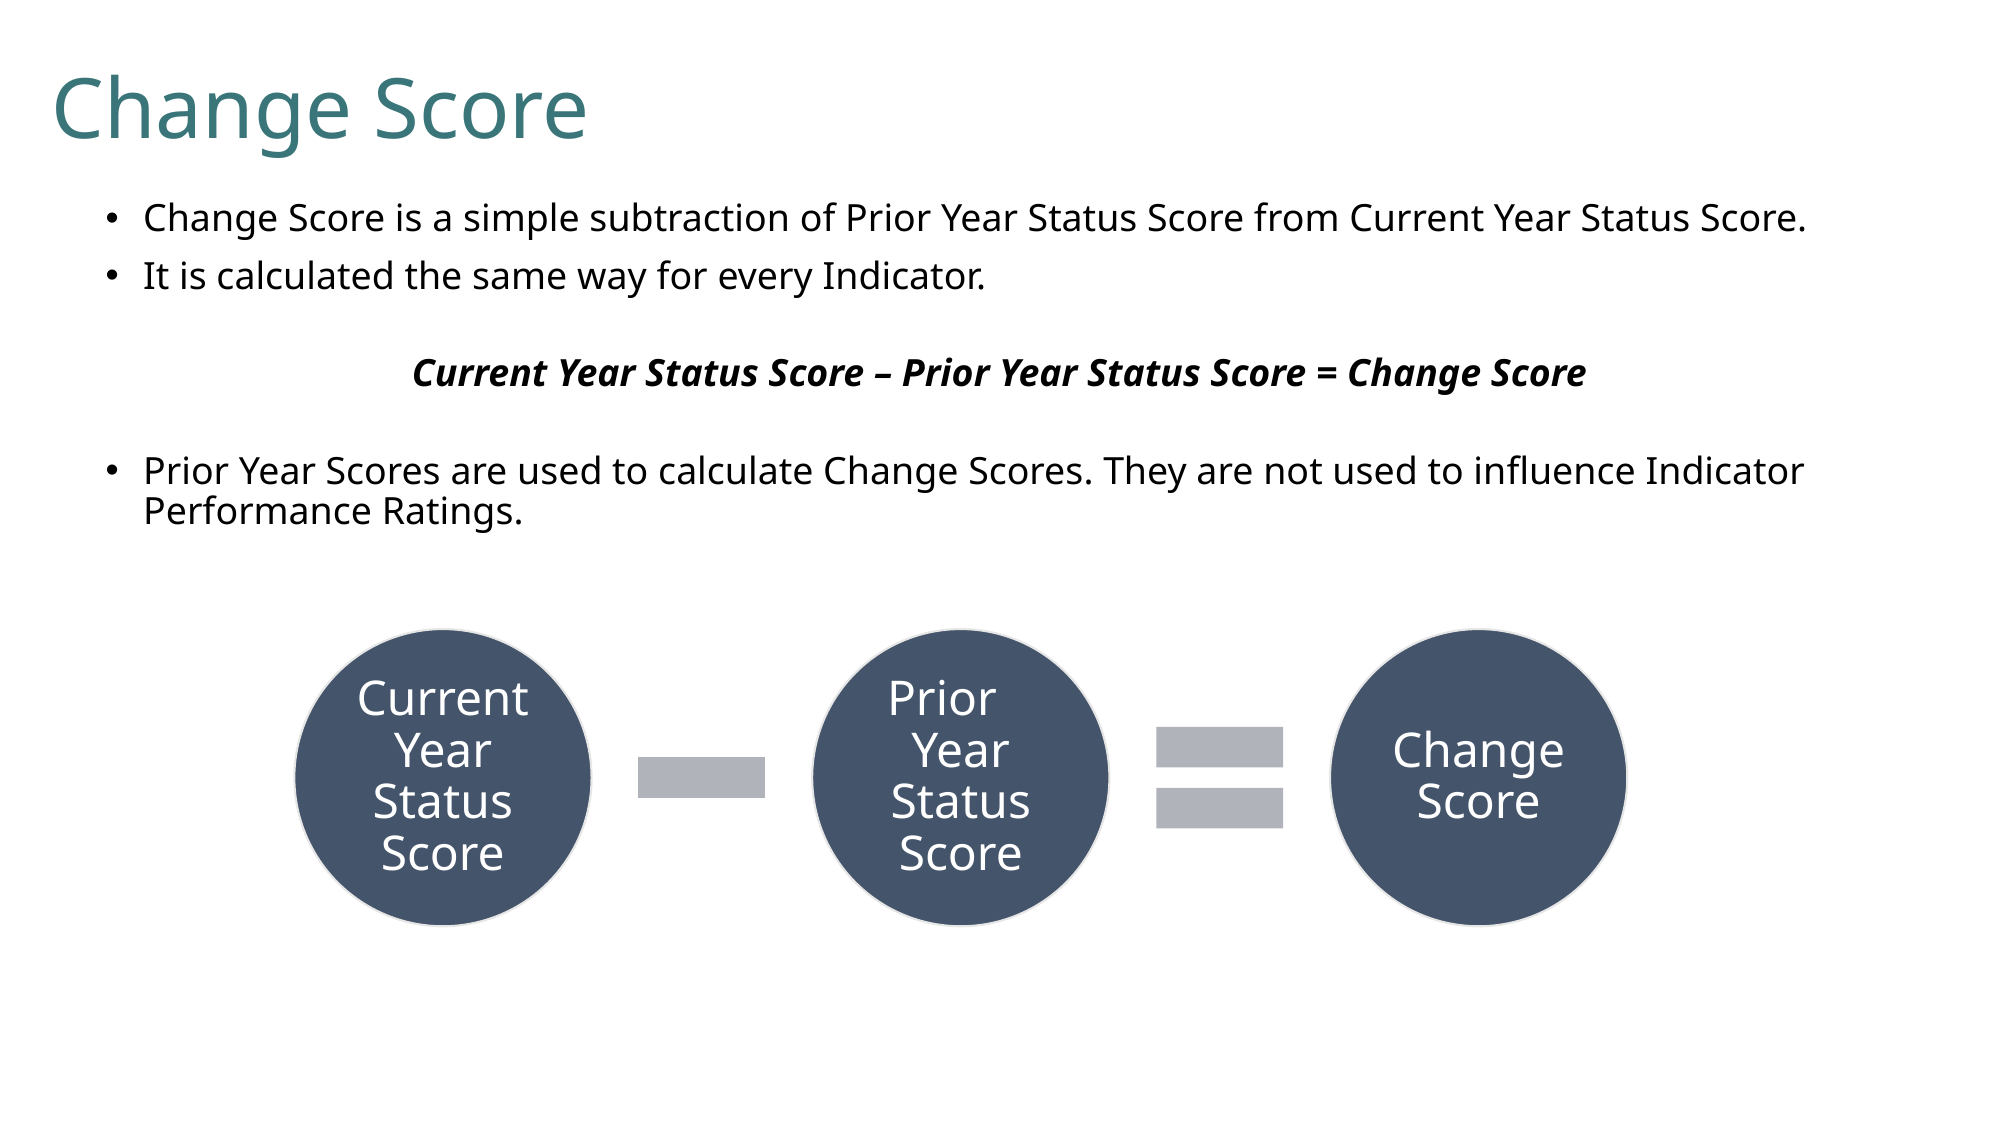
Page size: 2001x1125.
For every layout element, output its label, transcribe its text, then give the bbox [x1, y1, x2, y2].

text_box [294, 333, 1628, 1125]
title Change Score [0, 0, 1733, 165]
text_box Change Score is a simple subtraction of Prior Year Status Score from Current Year Status Score. It is calculated the same way for every Indicator. Current Year Status Score – Prior Year Status Score = Change Score Prior Year Scores are used to calculate Change Scores. They are not used to influence Indicator Performance Ratings. [90, 192, 1910, 309]
